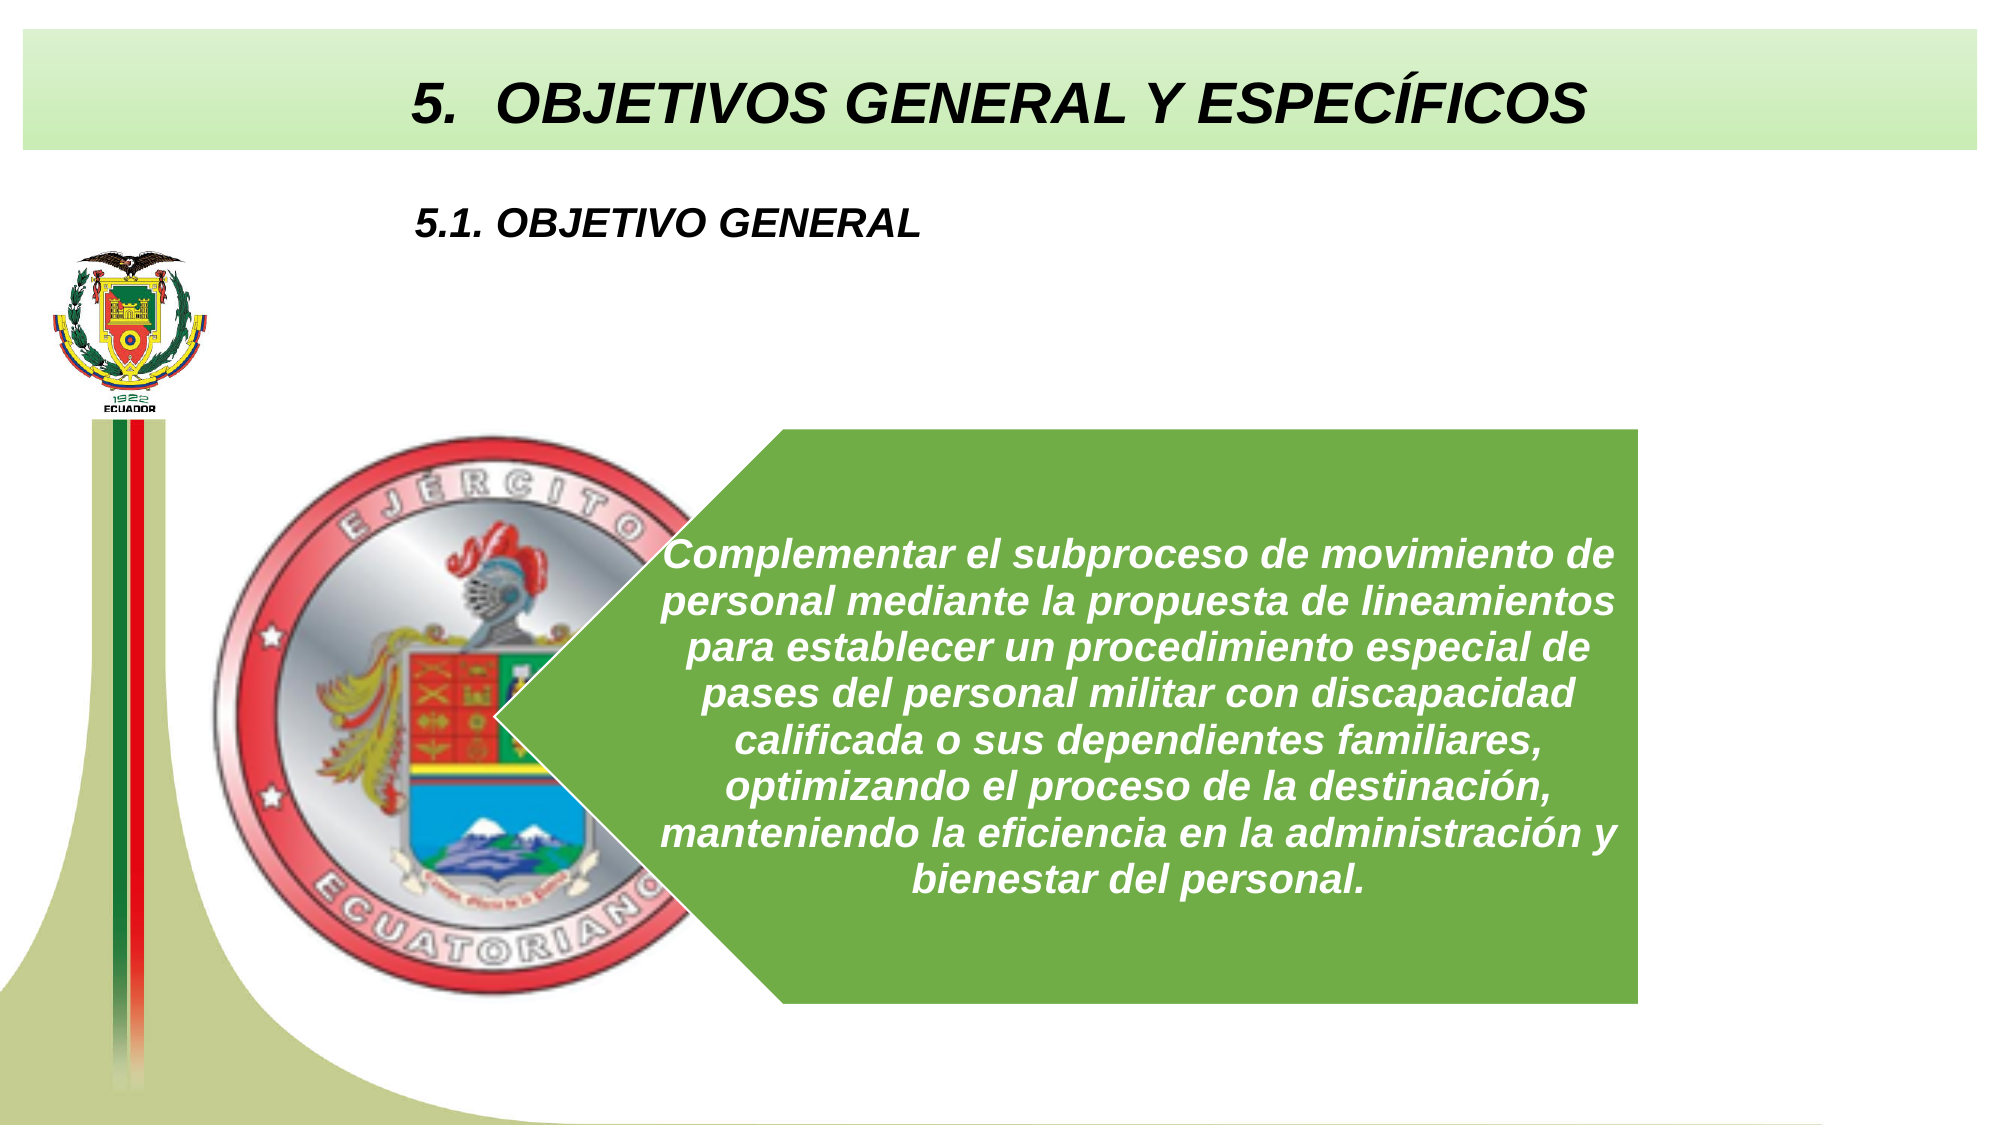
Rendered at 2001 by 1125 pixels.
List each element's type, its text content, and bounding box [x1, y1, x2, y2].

text_box OBJETIVOS GENERAL Y ESPECÍFICOS [22, 29, 1978, 151]
picture [0, 0, 2001, 1125]
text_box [205, 311, 1928, 1005]
text_box 5.1. OBJETIVO GENERAL [400, 172, 1861, 253]
